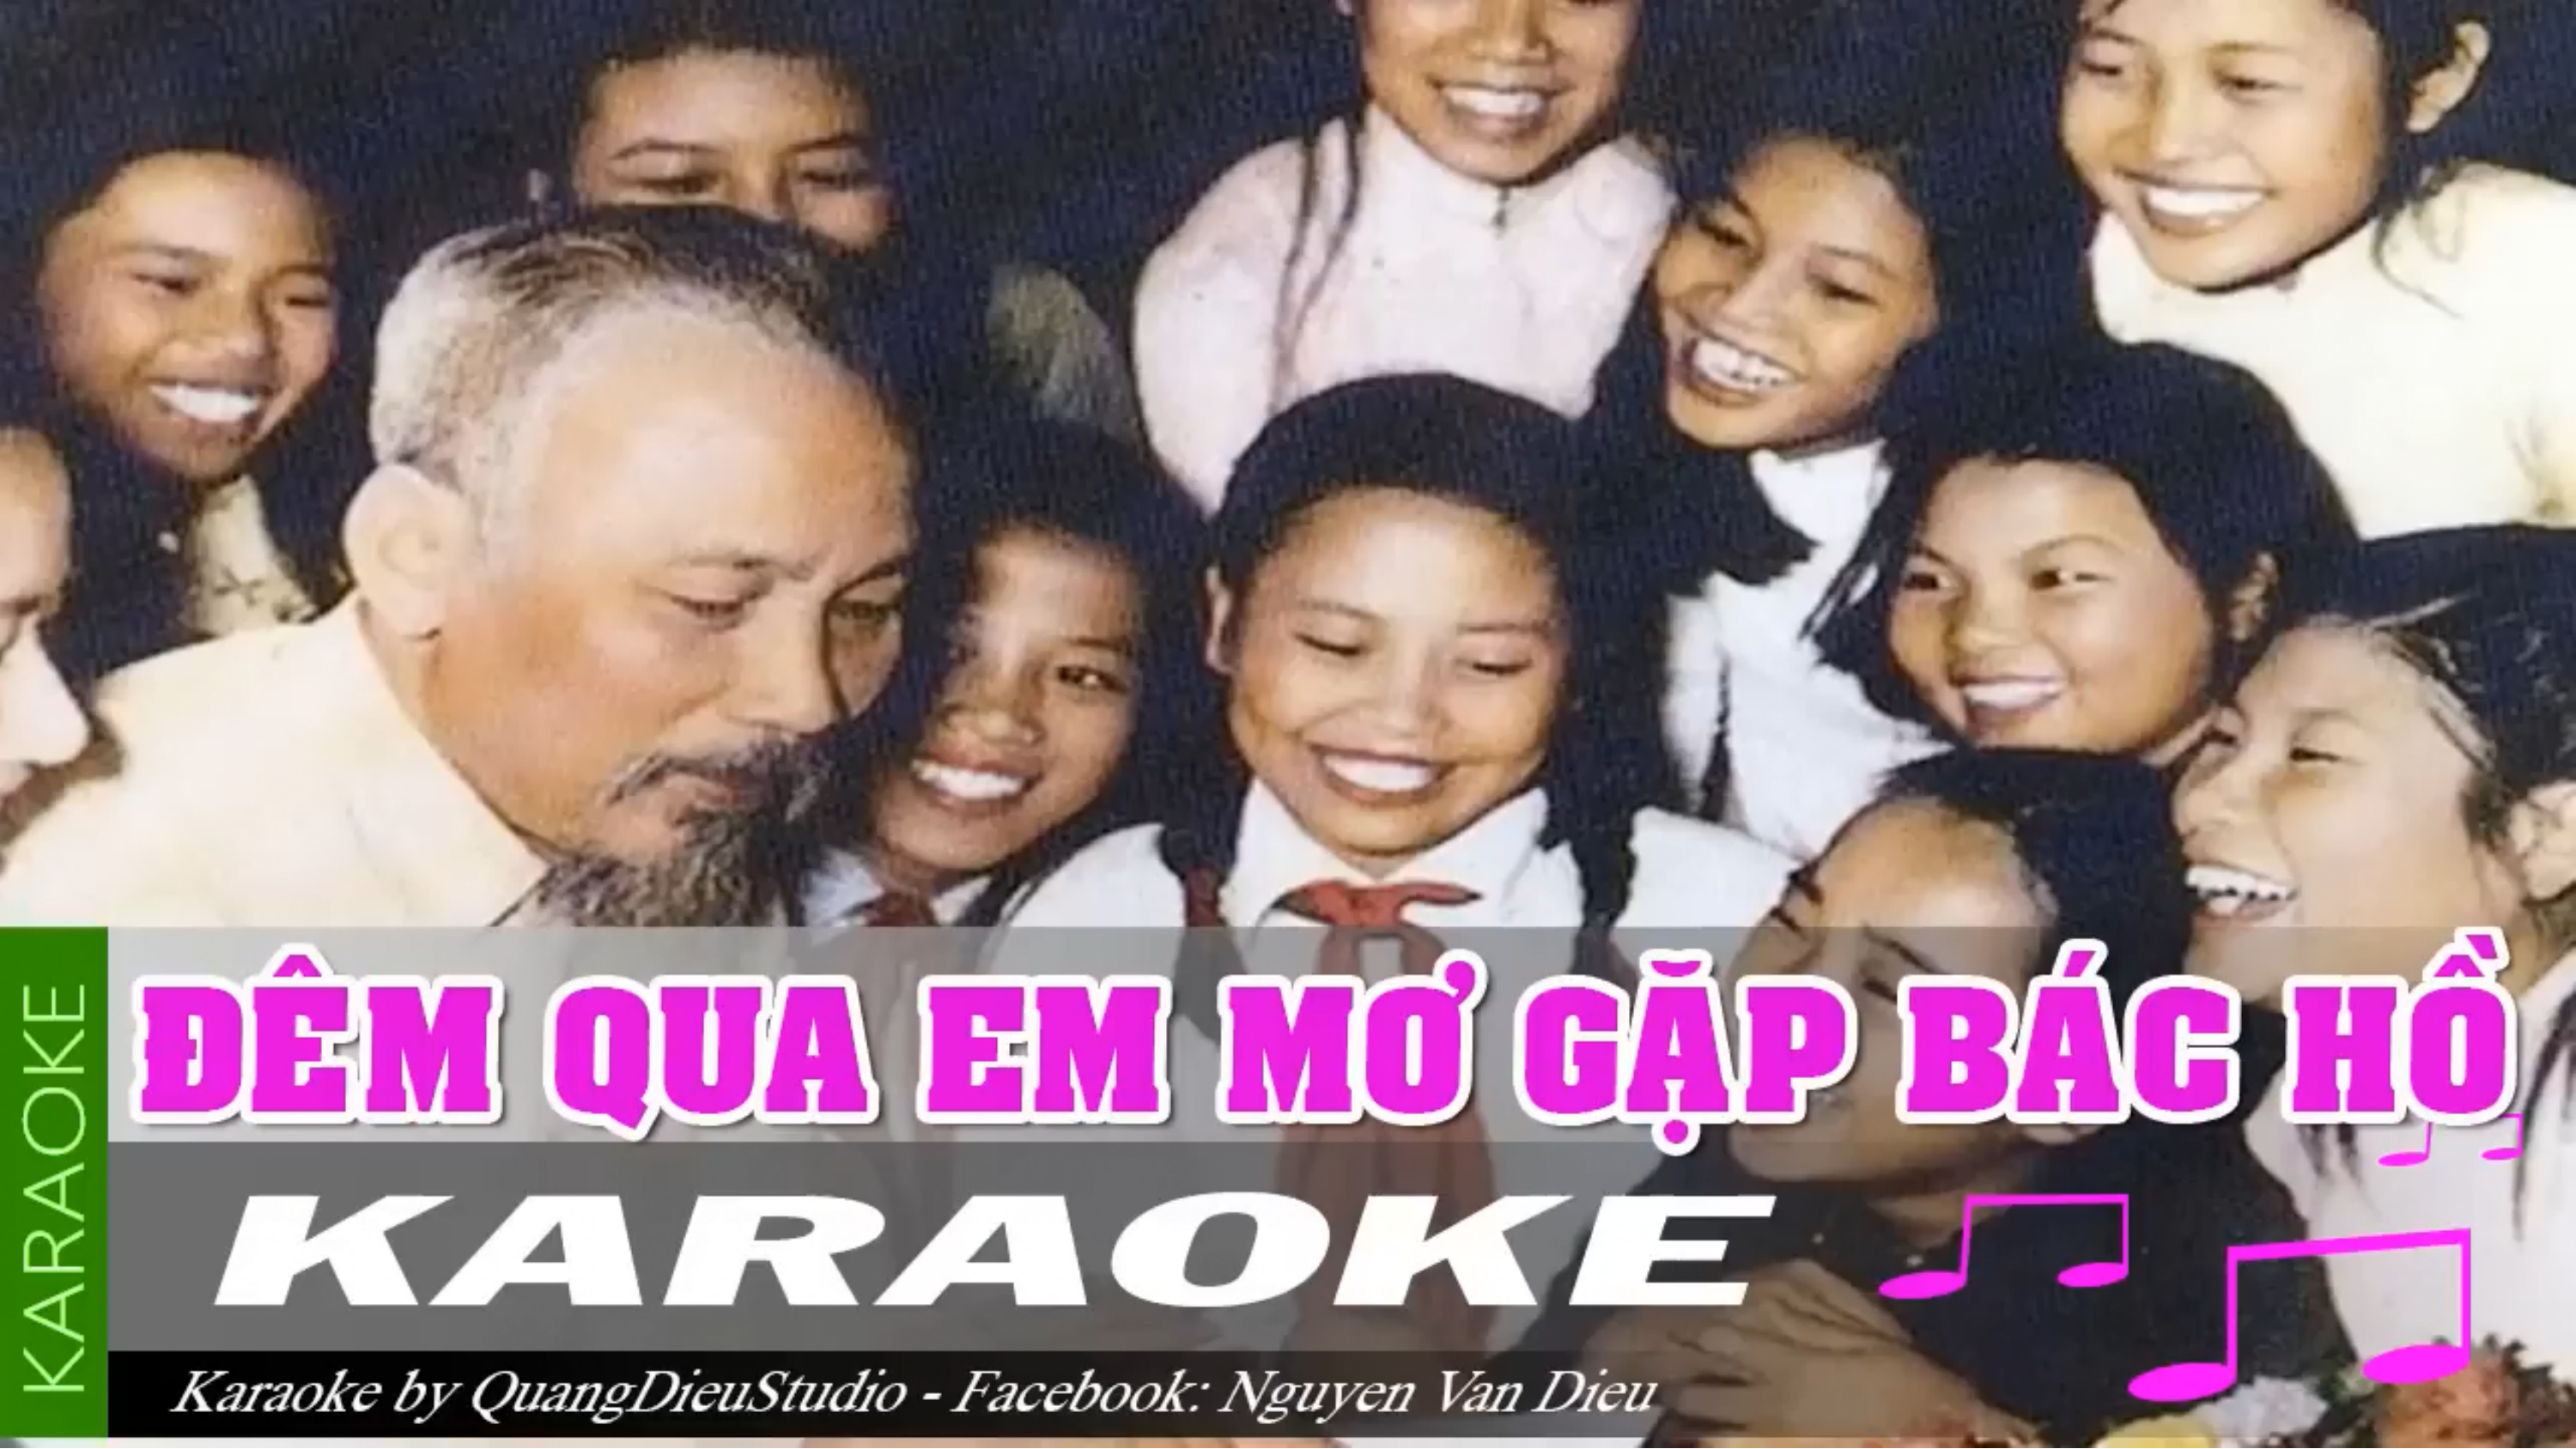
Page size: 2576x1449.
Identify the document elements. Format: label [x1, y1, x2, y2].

text_box [0, 0, 2576, 1449]
